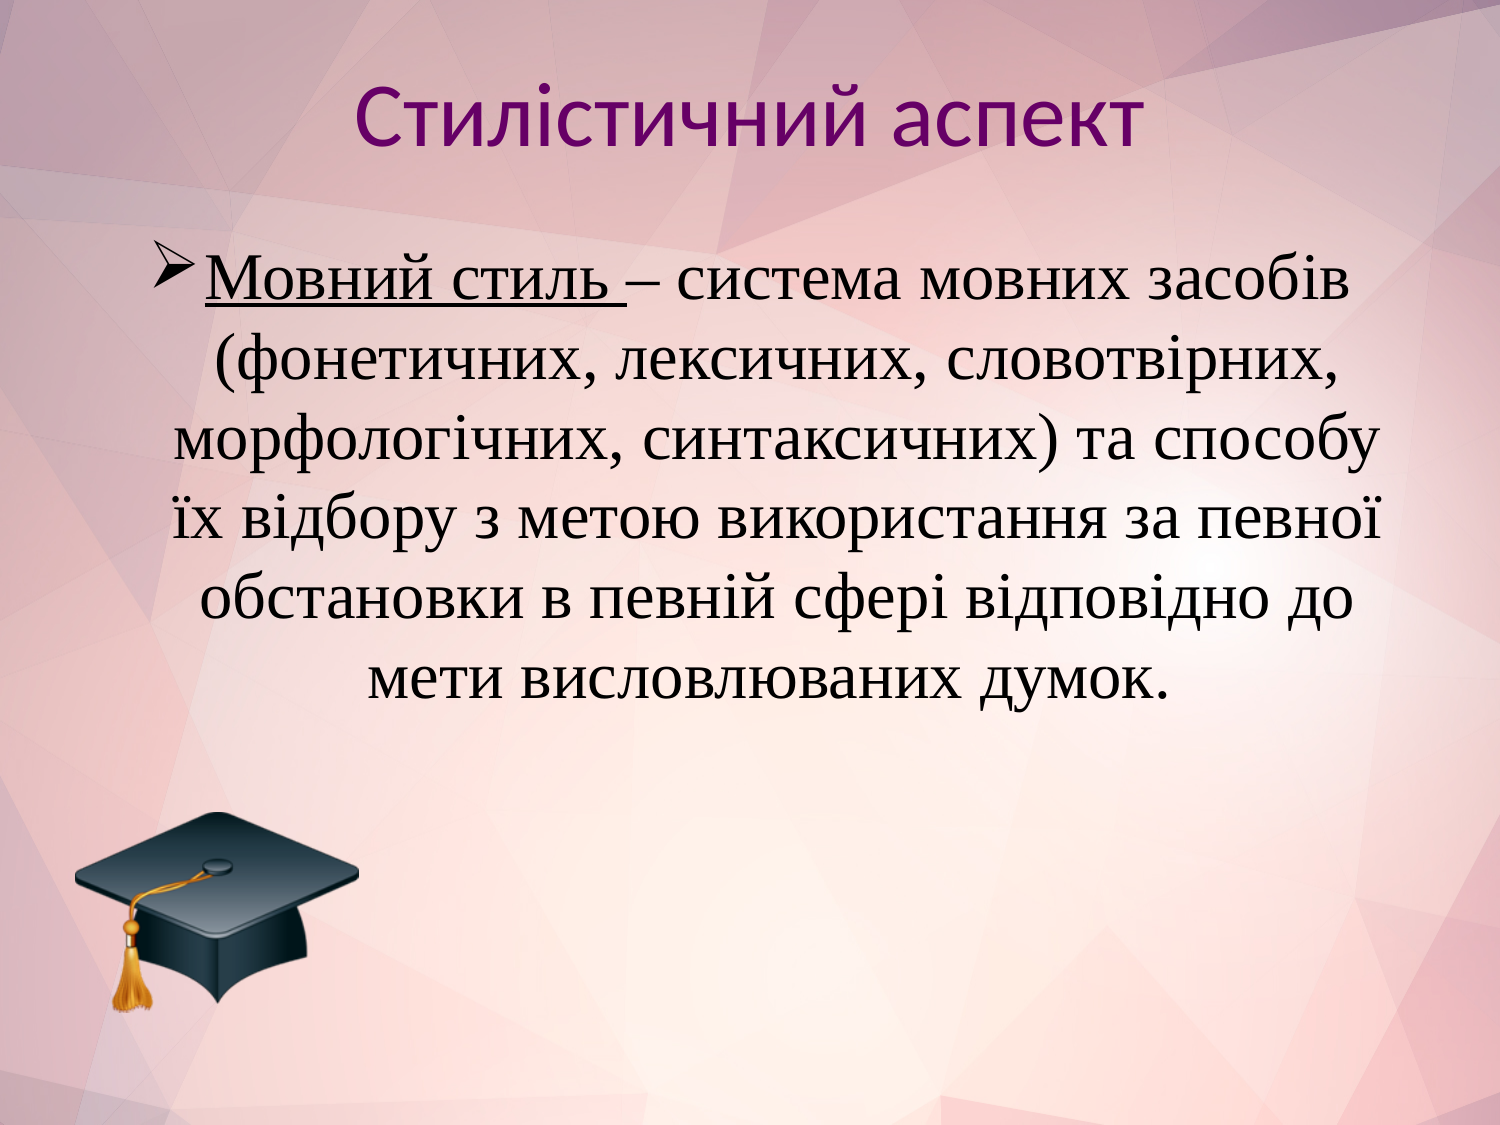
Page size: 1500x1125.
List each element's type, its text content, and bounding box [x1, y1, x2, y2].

picture [0, 0, 1500, 1125]
title Стилістичний аспект [74, 24, 1426, 195]
list Мовний стиль – система мовних засобів (фонетичних, лексичних, словотвірних, морфологічних, синтаксичних) та способу їх відбору з метою використання за певної обстановки в певній сфері відповідно до мети висловлюваних думок. [74, 224, 1426, 968]
